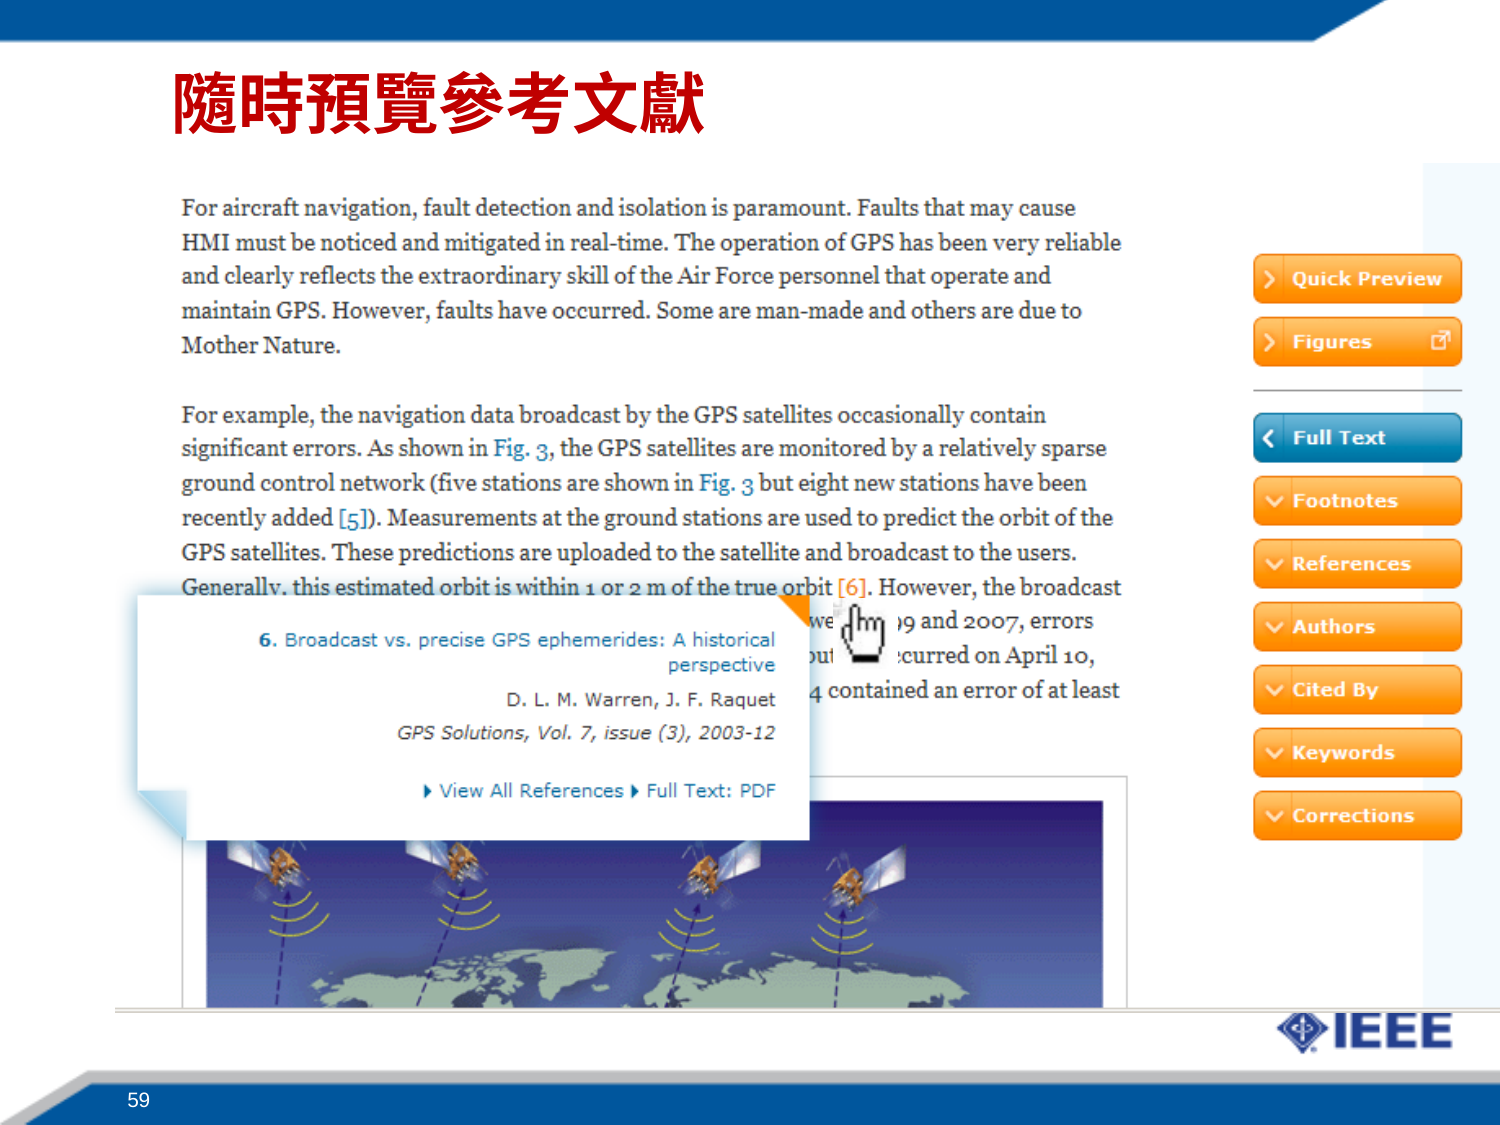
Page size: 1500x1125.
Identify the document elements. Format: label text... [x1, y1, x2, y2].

picture [0, 0, 1500, 1125]
title 隨時預覽參考文獻 [157, 54, 1456, 155]
slide_number 59 [112, 1079, 263, 1120]
